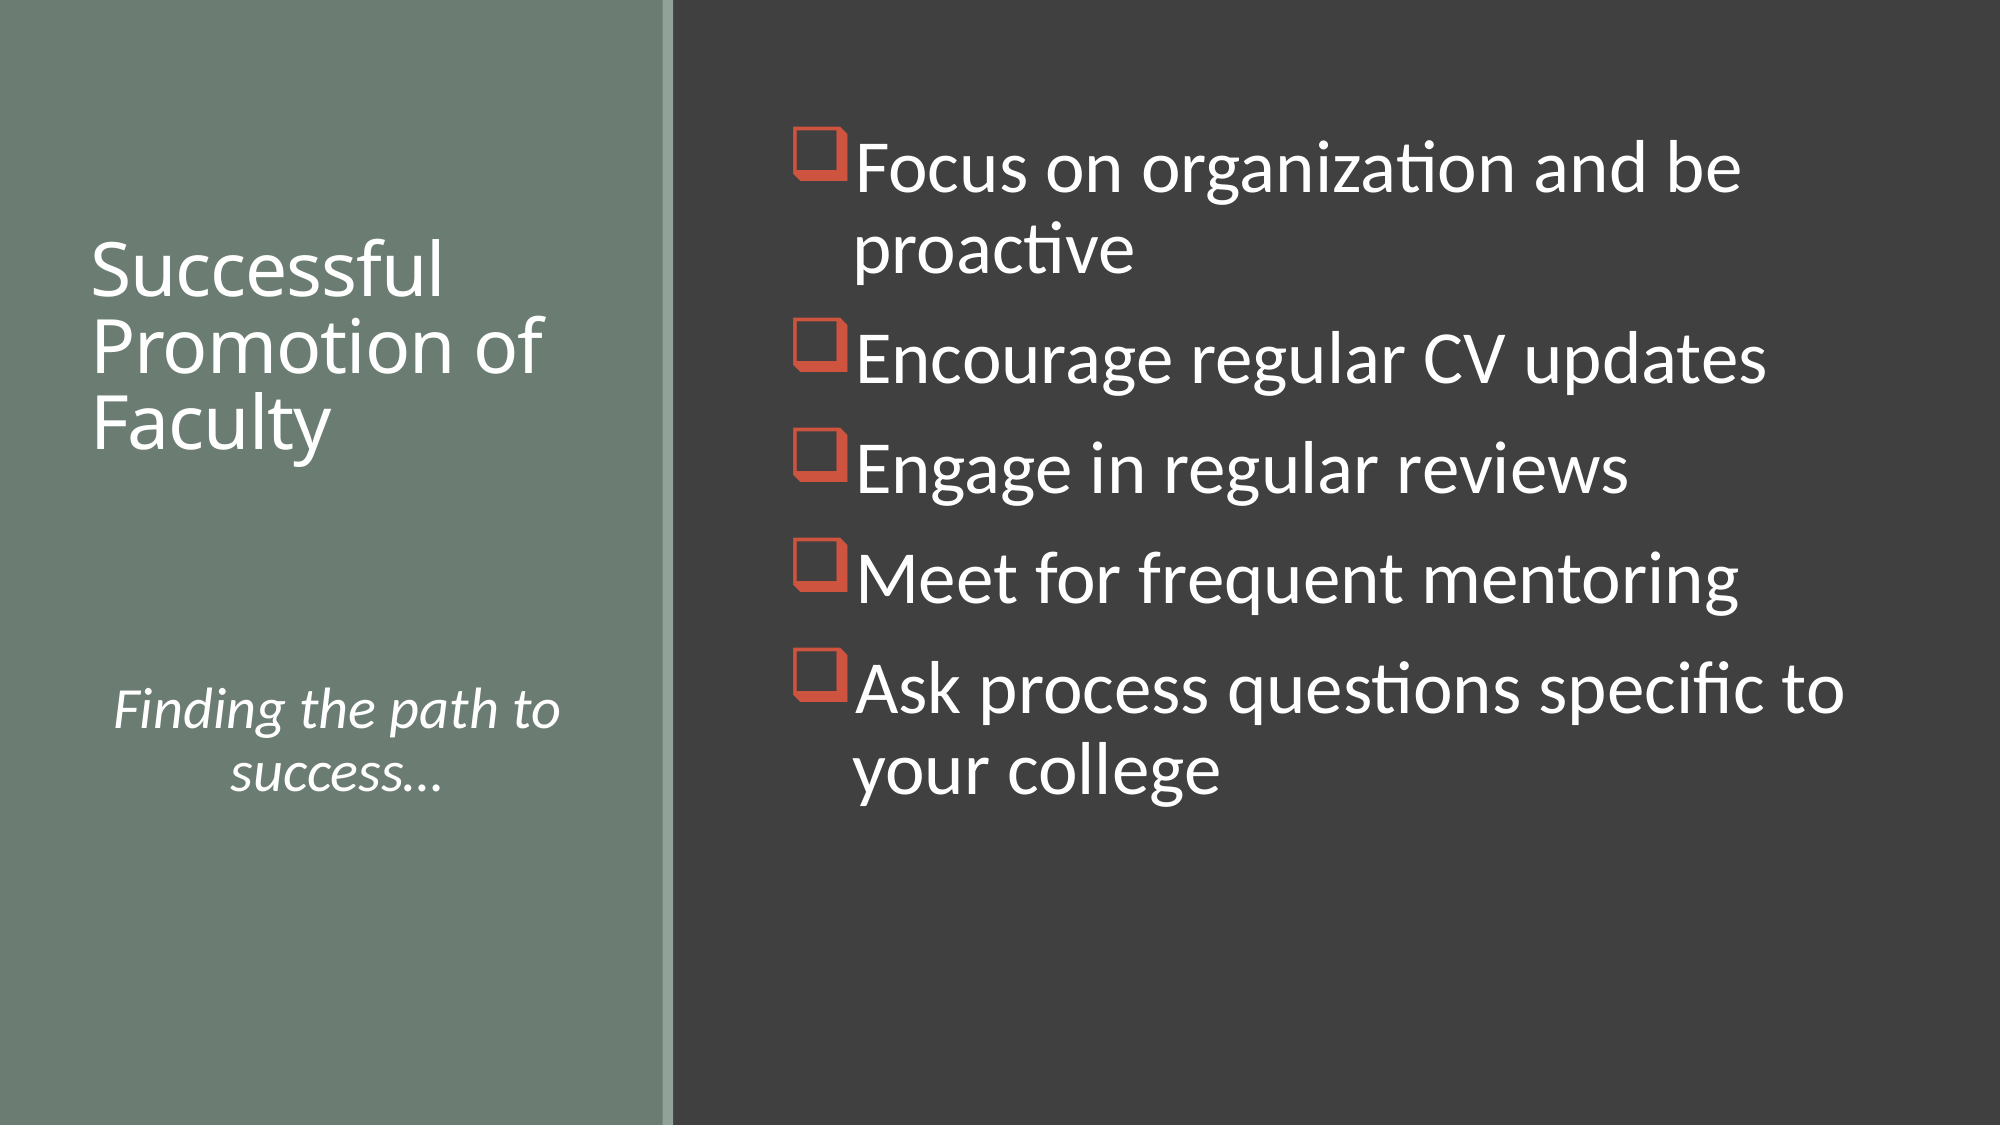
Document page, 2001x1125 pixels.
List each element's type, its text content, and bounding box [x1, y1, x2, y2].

list Focus on organization and be proactive Encourage regular CV updates Engage in regular reviews Meet for frequent mentoring Ask process questions specific to your college [787, 120, 1936, 983]
list Finding the path to success… [75, 479, 600, 1035]
title Successful Promotion of Faculty [75, 97, 600, 473]
